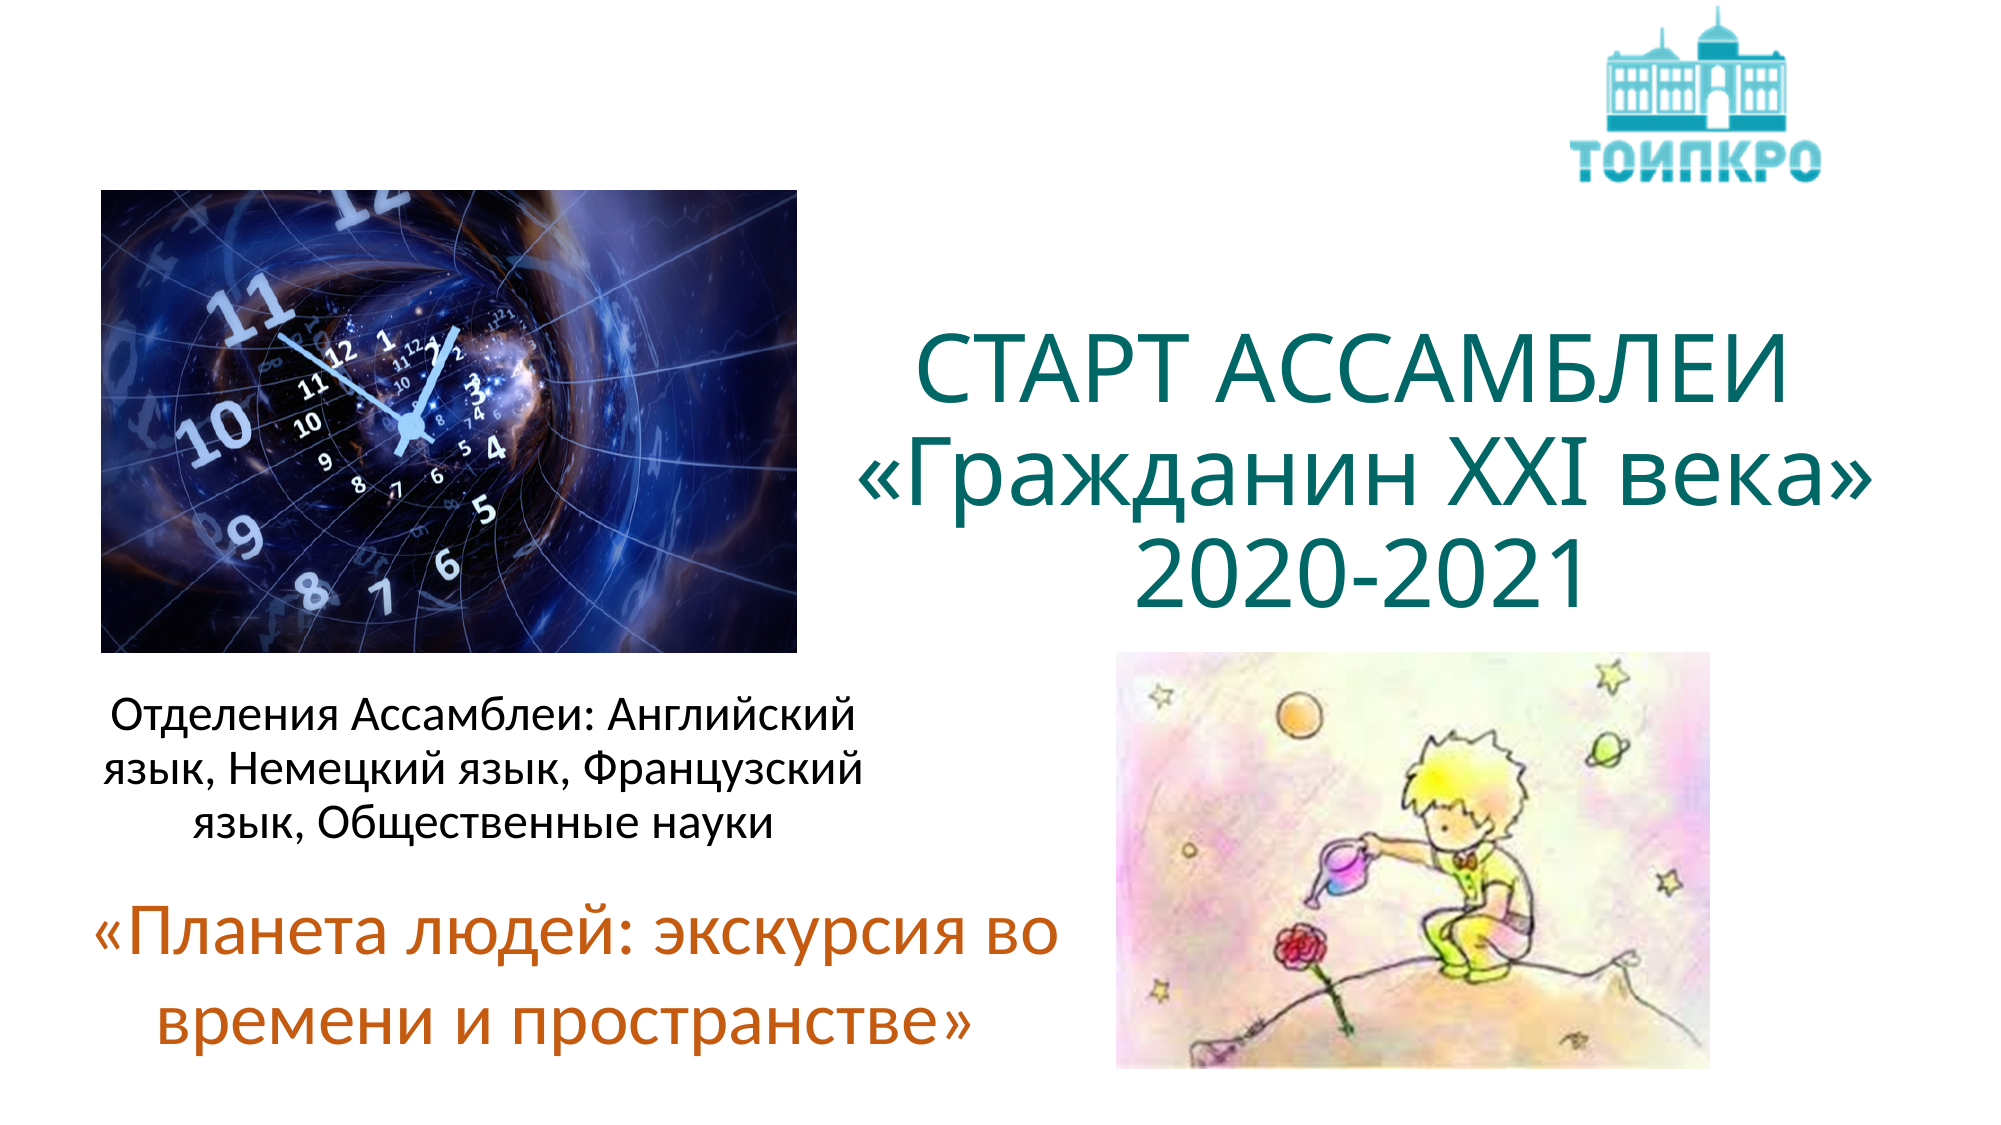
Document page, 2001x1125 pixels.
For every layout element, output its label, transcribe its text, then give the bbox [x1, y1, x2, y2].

subtitle Отделения Ассамблеи: Английский язык, Немецкий язык, Французский язык, Общественные науки [77, 680, 890, 872]
text_box «Планета людей: экскурсия во времени и пространстве» [65, 872, 1085, 1067]
picture [101, 190, 797, 653]
picture [1569, 0, 1822, 226]
title СТАРТ АССАМБЛЕИ «Гражданин XXI века» 2020-2021 [812, 244, 1919, 637]
picture [1116, 652, 1710, 1069]
